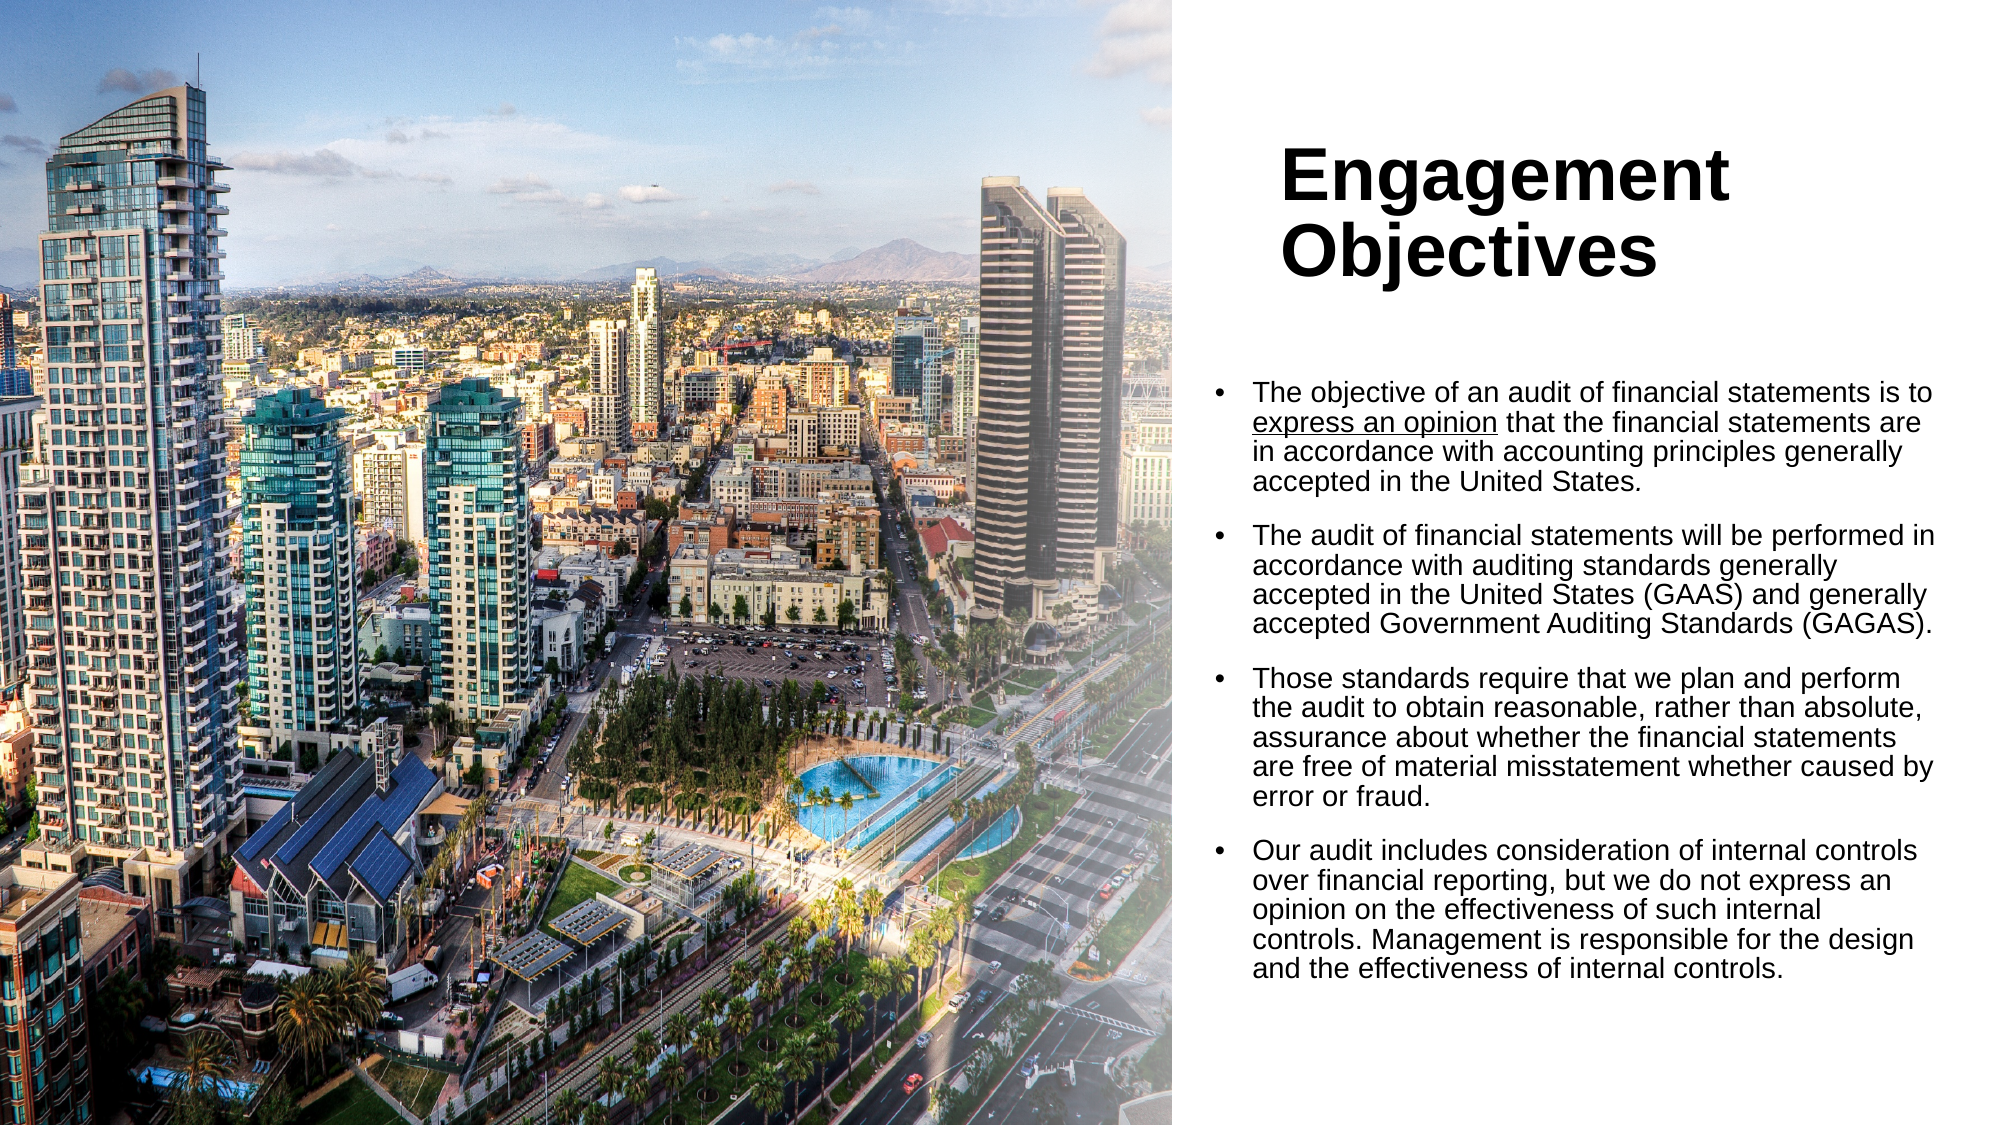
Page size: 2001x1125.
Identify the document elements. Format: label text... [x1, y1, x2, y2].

title Engagement Objectives [1265, 59, 1893, 371]
list The objective of an audit of financial statements is to express an opinion that the financial statements are in accordance with accounting principles generally accepted in the United States. The audit of financial statements will be performed in accordance with auditing standards generally accepted in the United States (GAAS) and generally accepted Government Auditing Standards (GAGAS). Those standards require that we plan and perform the audit to obtain reasonable, rather than absolute, assurance about whether the financial statements are free of material misstatement whether caused by error or fraud. Our audit includes consideration of internal controls over financial reporting, but we do not express an opinion on the effectiveness of such internal controls. Management is responsible for the design and the effectiveness of internal controls. [1199, 371, 1956, 1038]
picture [0, 0, 1172, 1125]
text_box [1172, 0, 2000, 1125]
